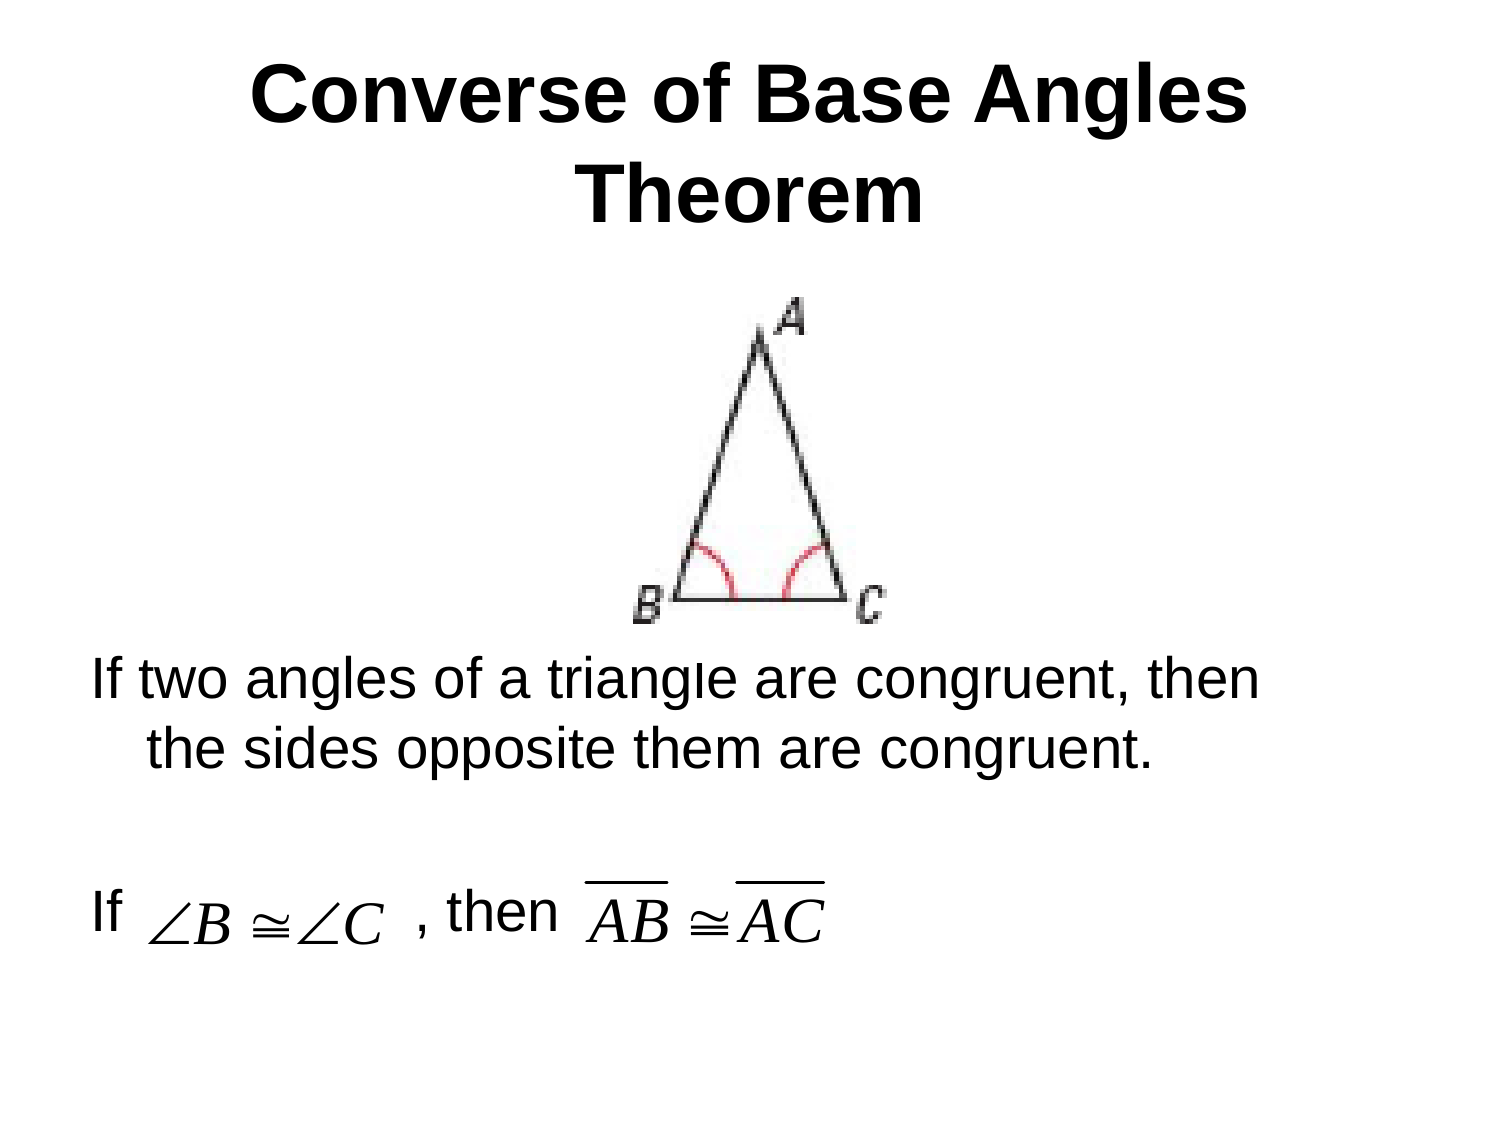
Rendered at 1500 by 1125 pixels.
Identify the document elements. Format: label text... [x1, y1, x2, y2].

list If two angles of a triangle are congruent, then the sides opposite them are congruent. If , then [75, 387, 1375, 1005]
picture [611, 237, 918, 663]
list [137, 887, 396, 960]
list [574, 867, 838, 959]
title Converse of Base Angles Theorem [75, 45, 1425, 233]
